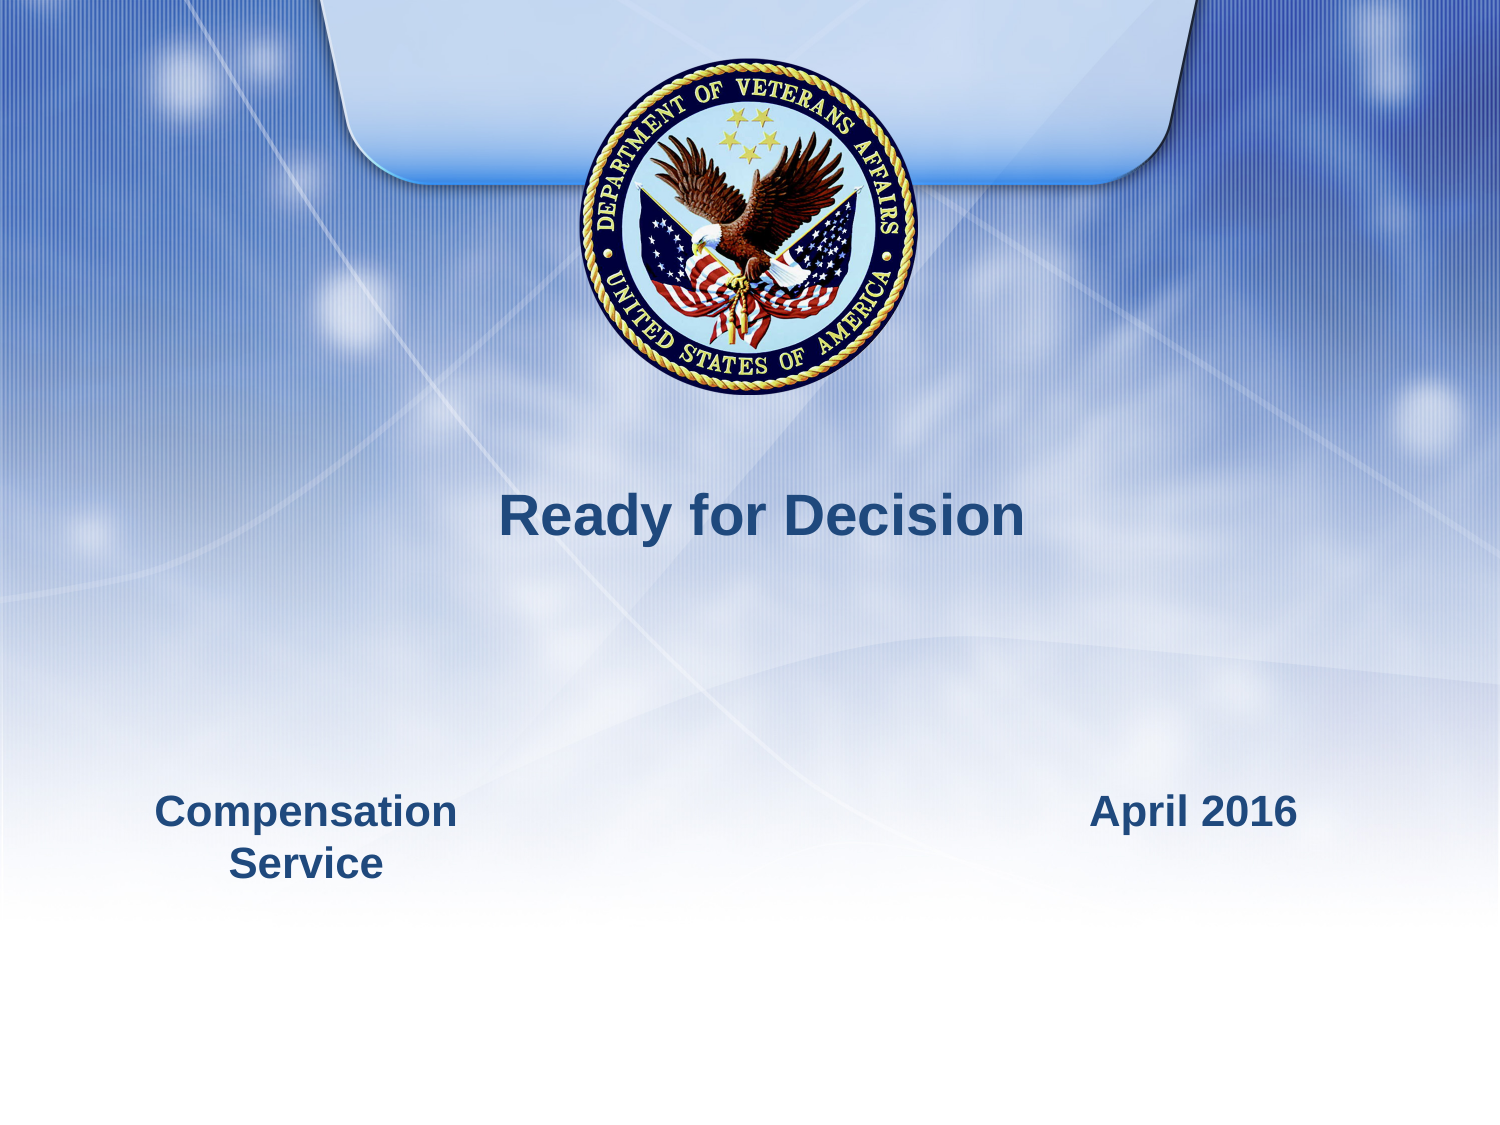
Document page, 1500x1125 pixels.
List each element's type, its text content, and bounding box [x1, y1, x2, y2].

title Ready for Decision [125, 469, 1401, 670]
list April 2016 [999, 774, 1388, 913]
picture [0, 0, 1500, 1062]
list Compensation Service [112, 774, 500, 913]
